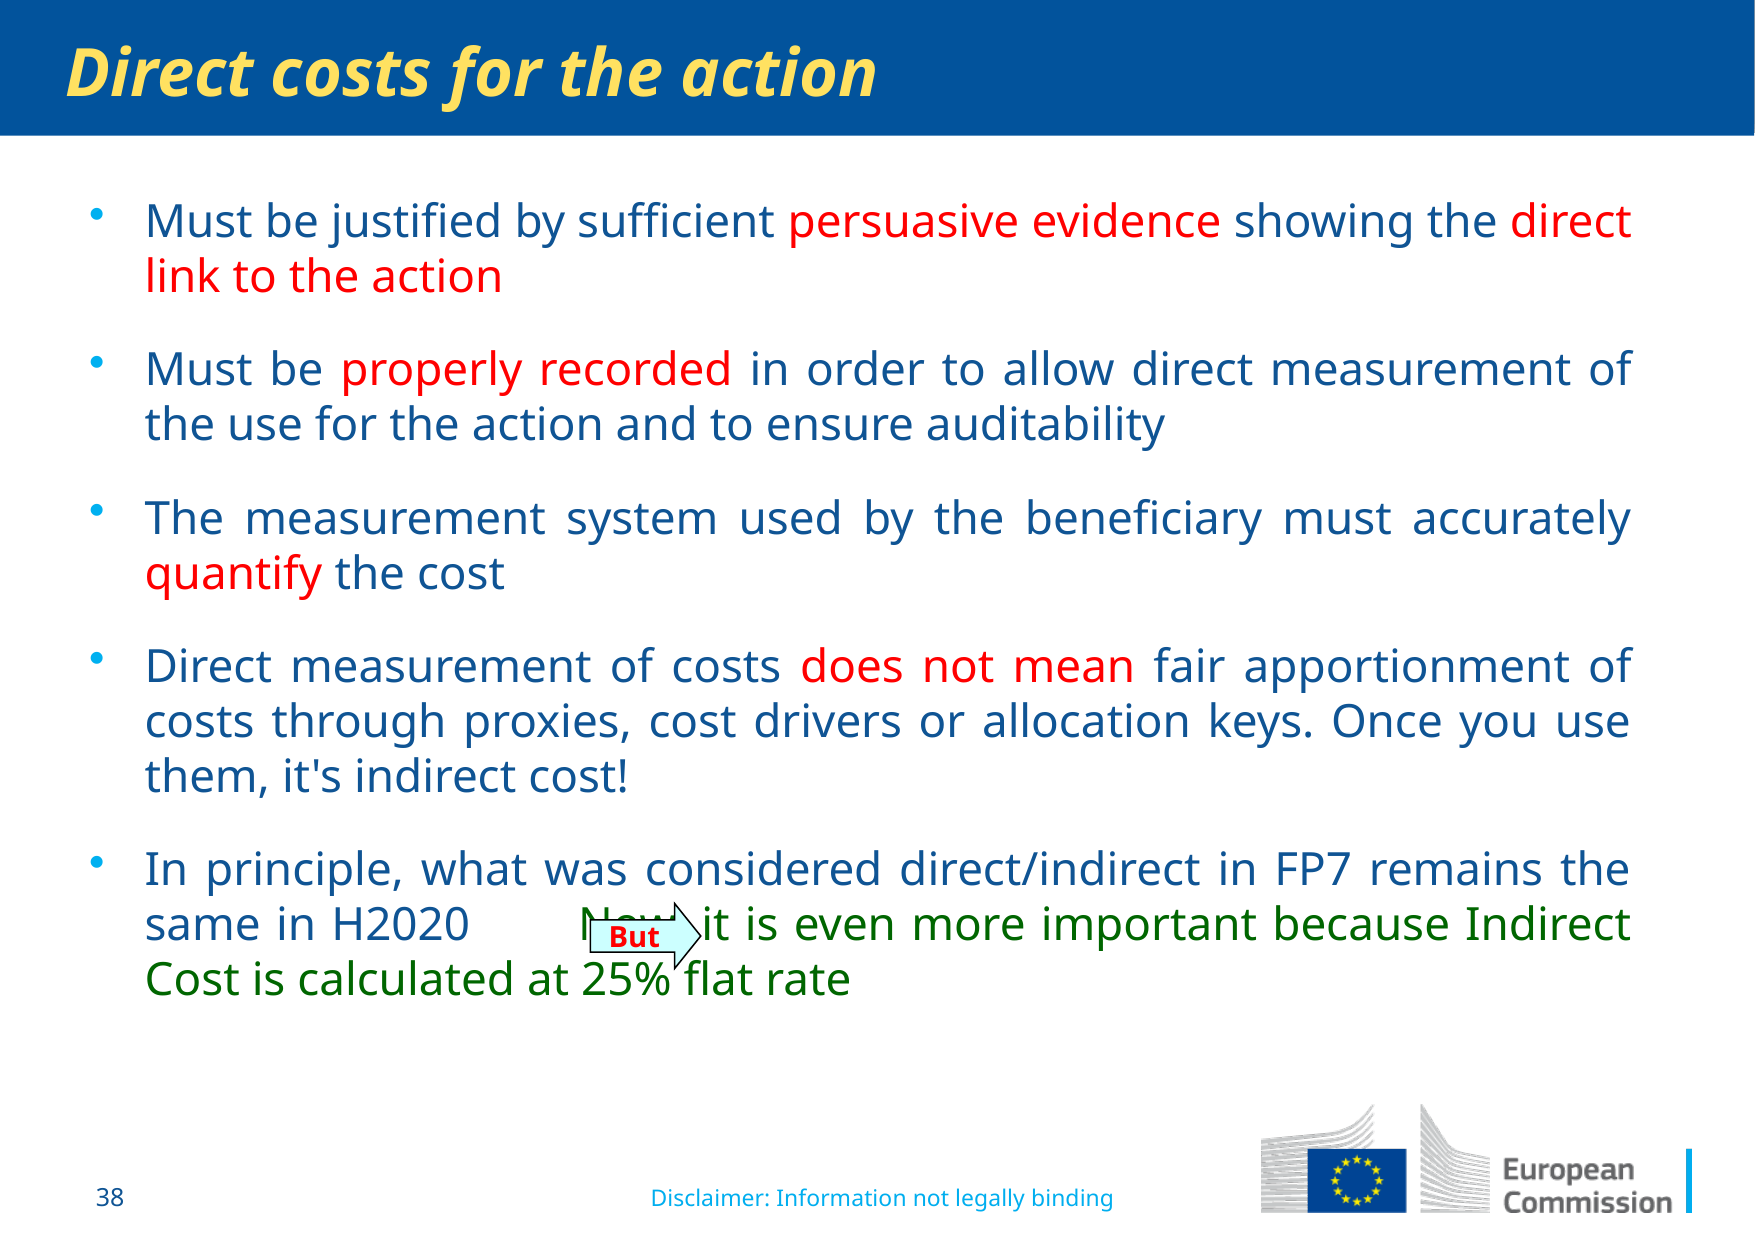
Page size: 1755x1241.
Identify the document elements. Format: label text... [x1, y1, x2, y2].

list Must be justified by sufficient persuasive evidence showing the direct link to the action Must be properly recorded in order to allow direct measurement of the use for the action and to ensure auditability The measurement system used by the beneficiary must accurately quantify the cost Direct measurement of costs does not mean fair apportionment of costs through proxies, cost drivers or allocation keys. Once you use them, it's indirect cost! In principle, what was considered direct/indirect in FP7 remains the same in H2020 Now, it is even more important because Indirect Cost is calculated at 25% flat rate [72, 183, 1650, 1093]
text_box Direct costs for the action [48, 3, 1628, 136]
text_box [0, 0, 1755, 136]
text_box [590, 903, 701, 969]
picture [1261, 1104, 1692, 1213]
